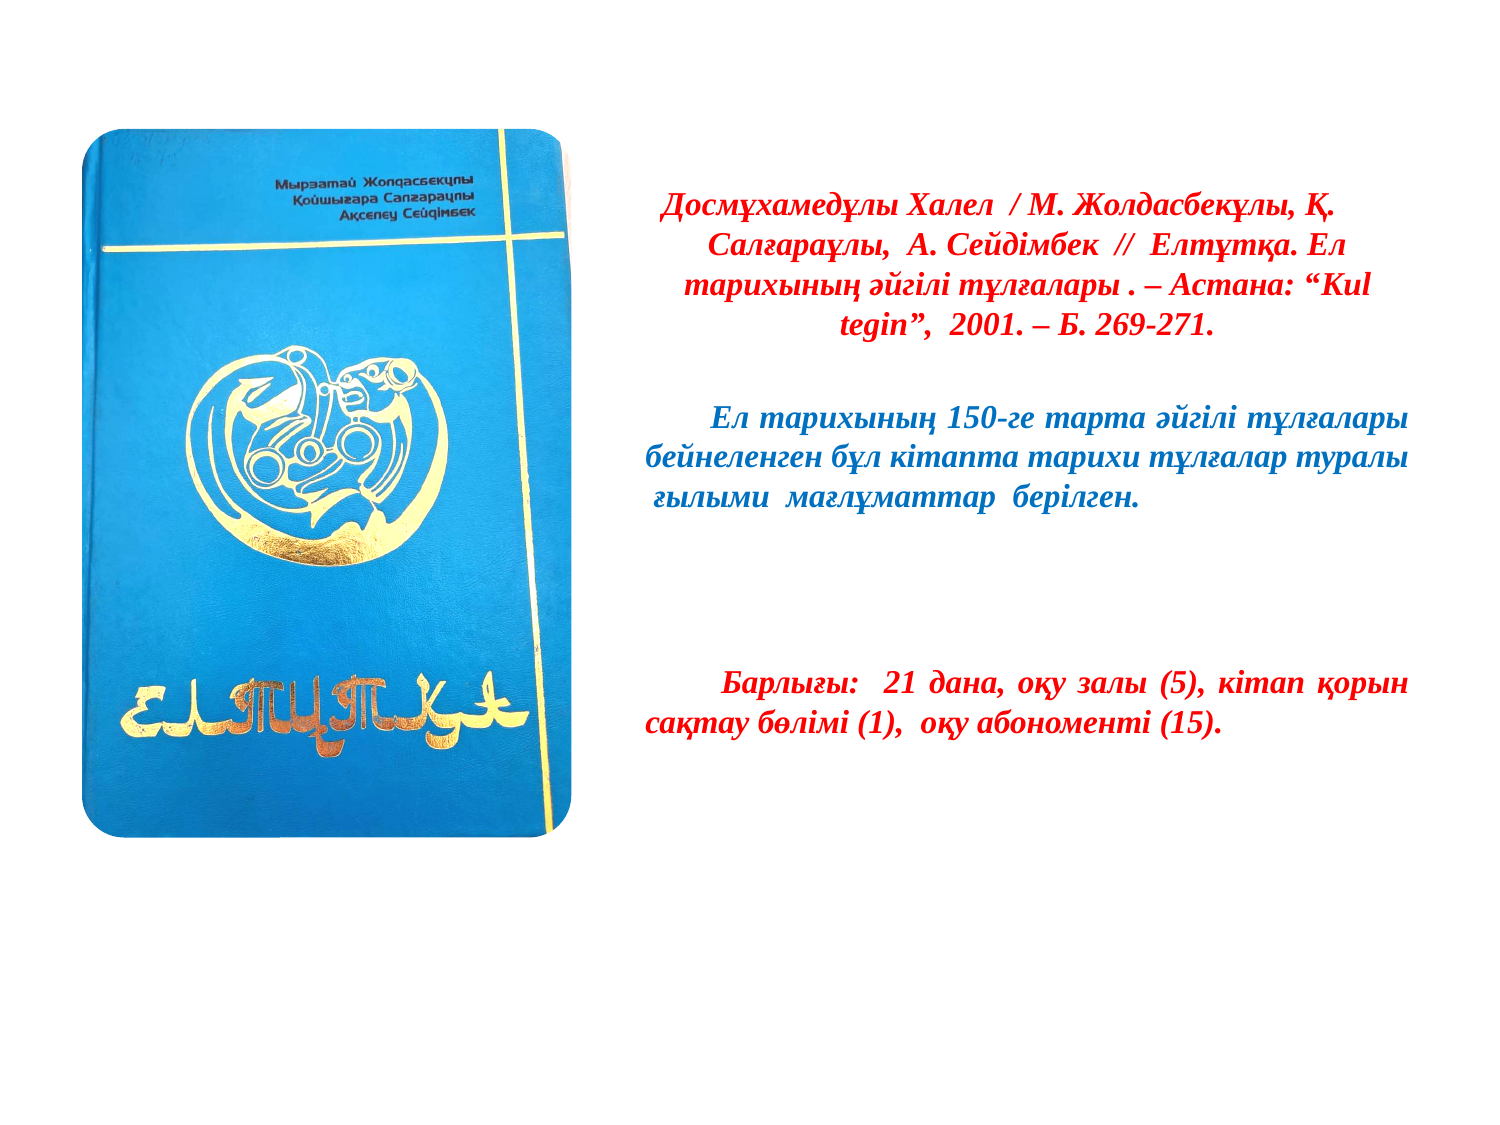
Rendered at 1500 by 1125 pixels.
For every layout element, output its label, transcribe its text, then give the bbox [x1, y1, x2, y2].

list Досмұхамедұлы Халел / М. Жолдасбекұлы, Қ. Салғараұлы, А. Сейдімбек // Елтұтқа. Ел тарихының әйгілі тұлғалары . – Астана: “Kul tegin”, 2001. – Б. 269-271. Ел тарихының 150-ге тарта әйгілі тұлғалары бейнеленген бұл кітапта тарихи тұлғалар туралы ғылыми мағлұматтар берілген. Барлығы: 21 дана, оқу залы (5), кітап қорын сақтау бөлімі (1), оқу абономенті (15). [574, 35, 1425, 1090]
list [81, 128, 572, 838]
